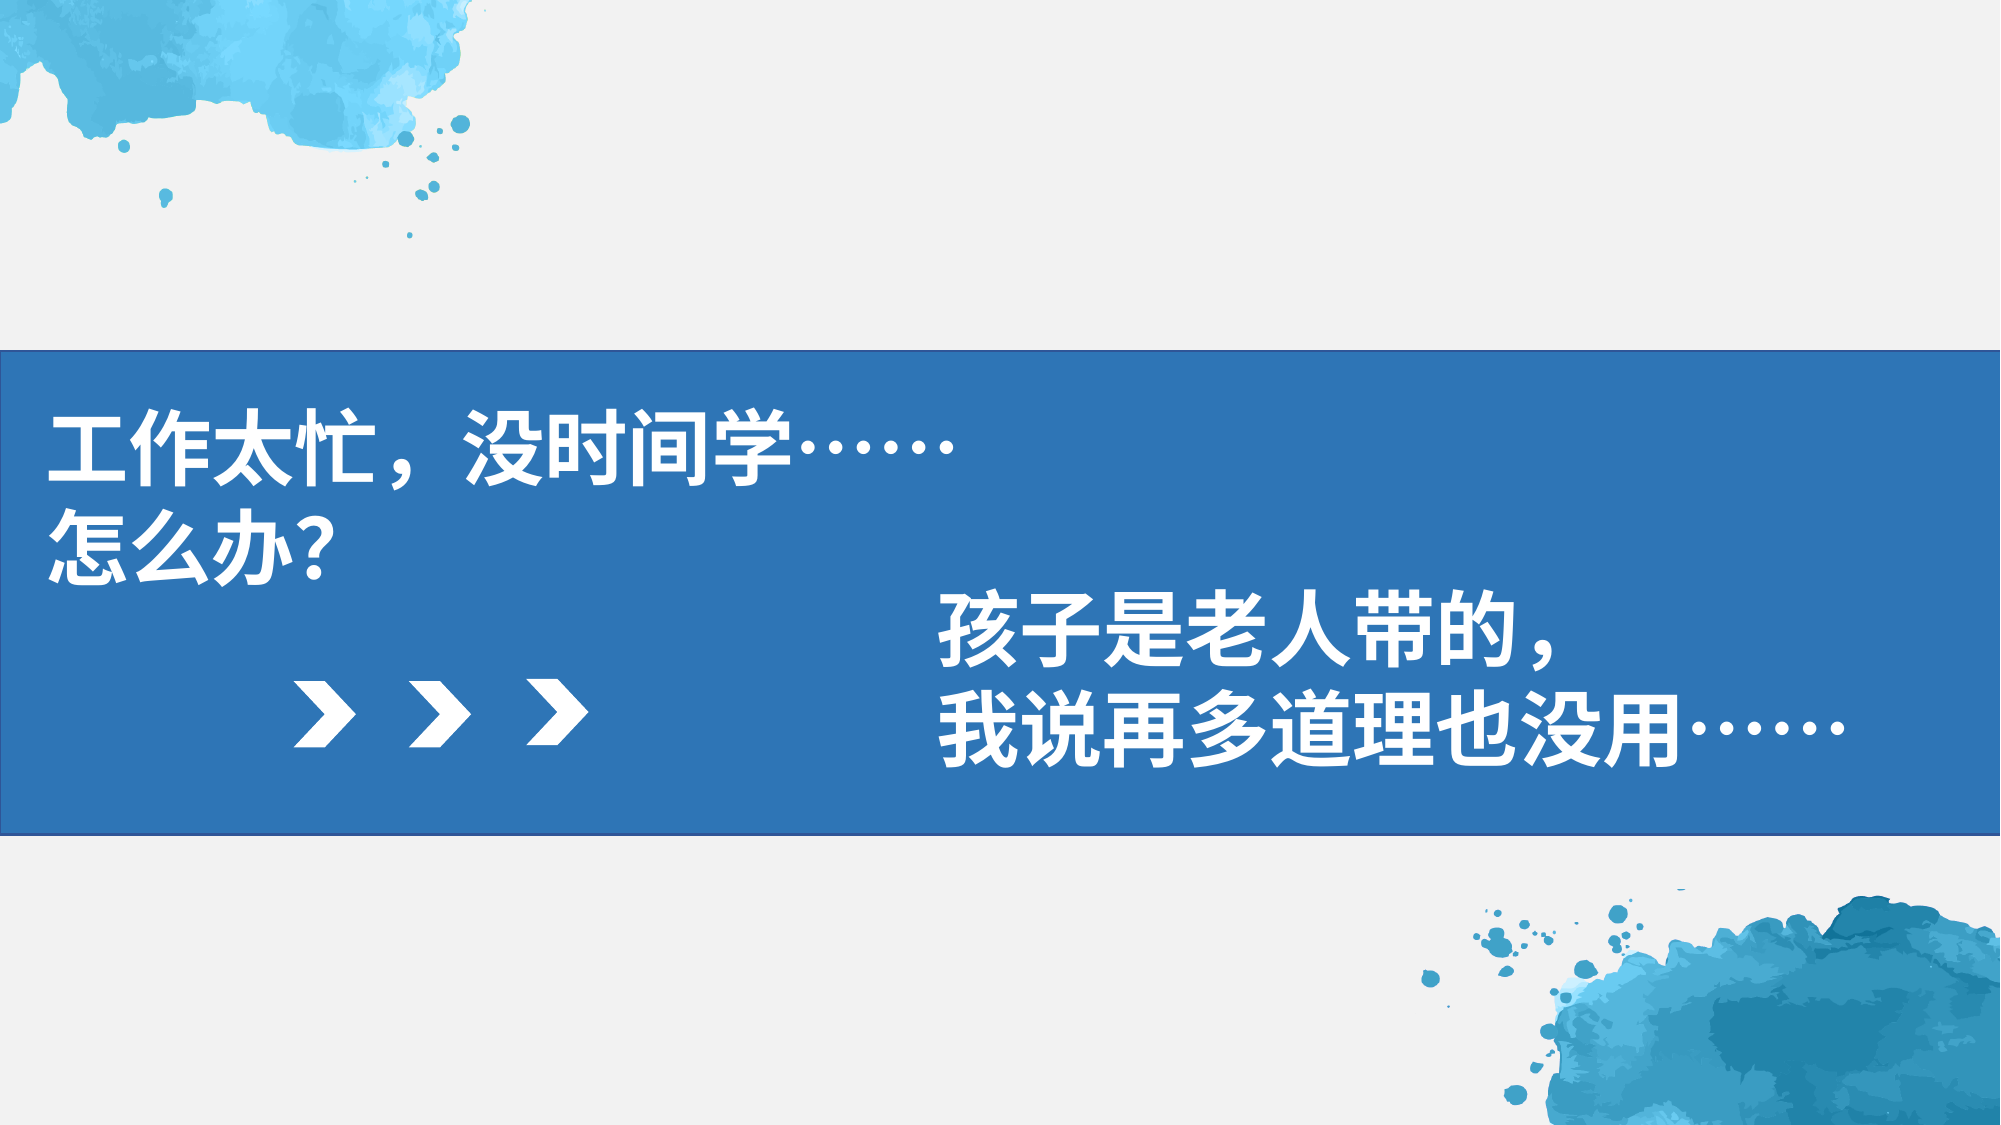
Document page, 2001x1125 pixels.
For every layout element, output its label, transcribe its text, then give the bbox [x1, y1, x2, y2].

text_box [406, 680, 473, 749]
picture [1412, 889, 2000, 1125]
text_box 孩子是老人带的， 我说再多道理也没用…… [921, 569, 2000, 830]
text_box [291, 680, 358, 749]
text_box 工作太忙，没时间学…… 怎么办？ [30, 389, 983, 604]
text_box [523, 677, 590, 747]
picture [0, 0, 499, 250]
text_box [0, 350, 2000, 836]
